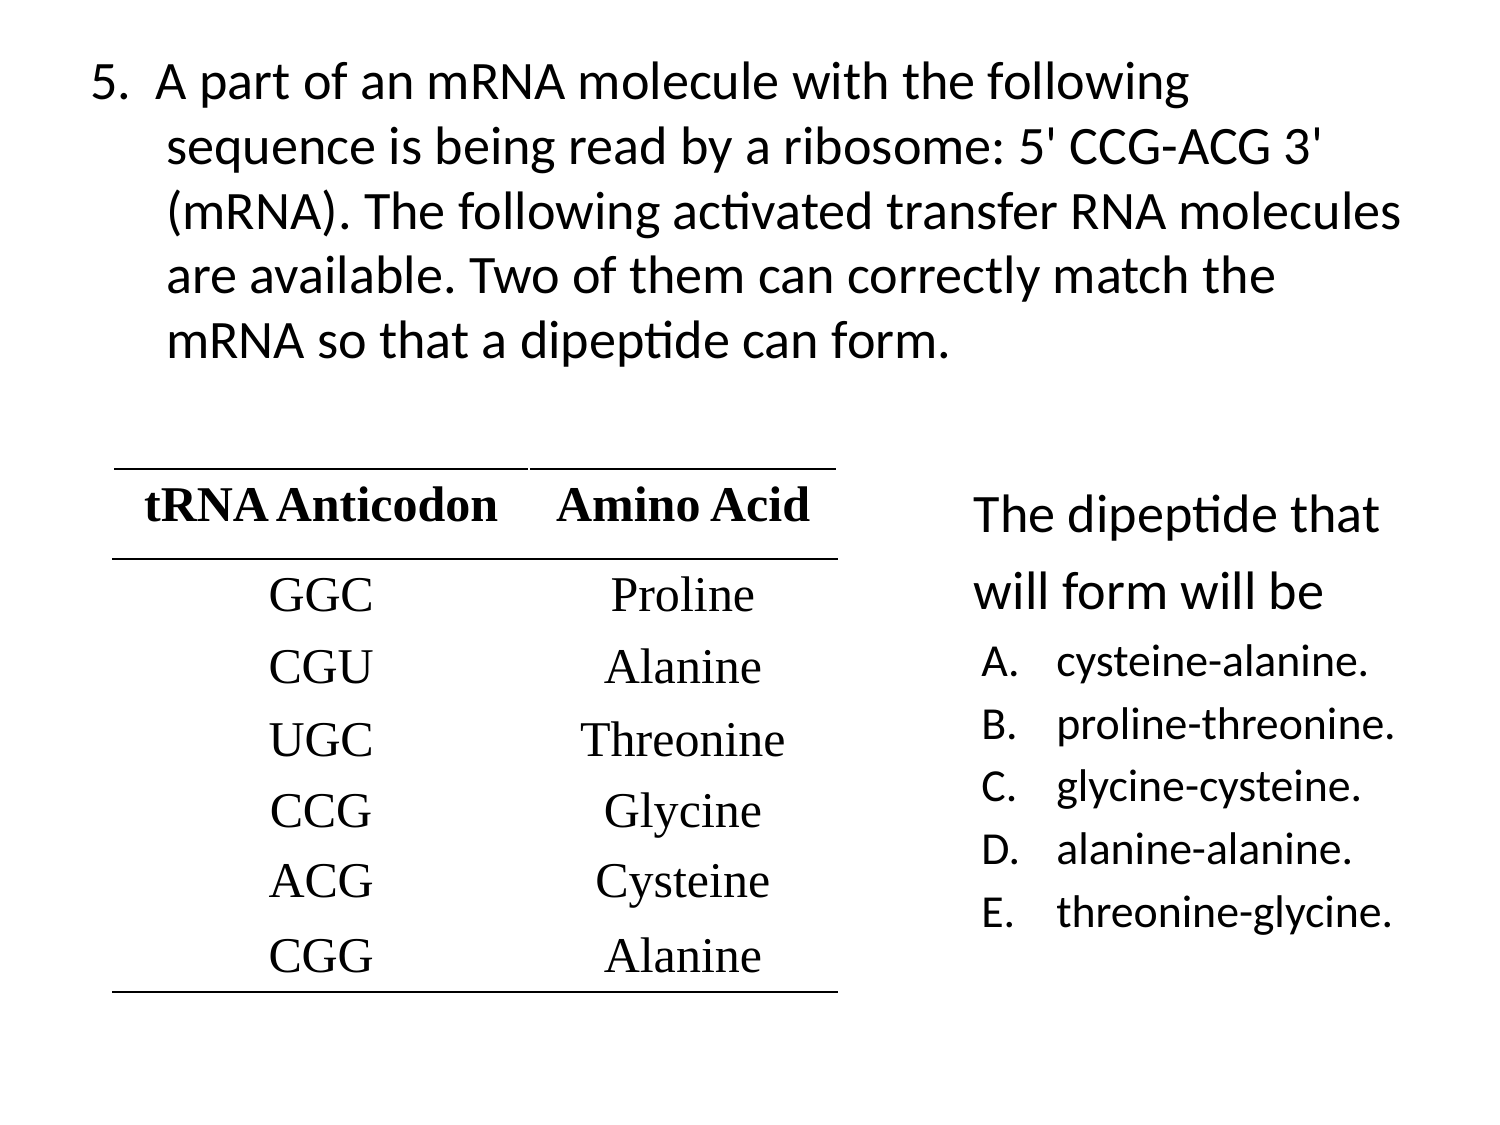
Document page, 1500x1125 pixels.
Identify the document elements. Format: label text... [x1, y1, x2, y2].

list The dipeptide that will form will be cysteine-alanine. proline-threonine. glycine-cysteine. alanine-alanine. threonine-glycine. [871, 470, 1468, 1002]
table_cell Proline [530, 560, 836, 630]
table_cell Threonine [530, 706, 836, 774]
table_cell CCG [114, 776, 528, 845]
table_cell CGG [114, 922, 528, 991]
table_cell UGC [114, 706, 528, 774]
table_cell ACG [114, 846, 528, 920]
table_cell GGC [114, 560, 528, 630]
table_cell Alanine [530, 632, 836, 704]
table_cell Cysteine [530, 846, 836, 920]
table_header tRNA Anticodon [114, 470, 528, 558]
list 5. A part of an mRNA molecule with the following sequence is being read by a ribosome: 5' CCG-ACG 3' (mRNA). The following activated transfer RNA molecules are available. Two of them can correctly match the mRNA so that a dipeptide can form. [75, 37, 1420, 478]
table_header Amino Acid [530, 470, 836, 558]
table_cell CGU [114, 632, 528, 704]
table_cell Glycine [530, 776, 836, 845]
table_cell Alanine [530, 922, 836, 991]
